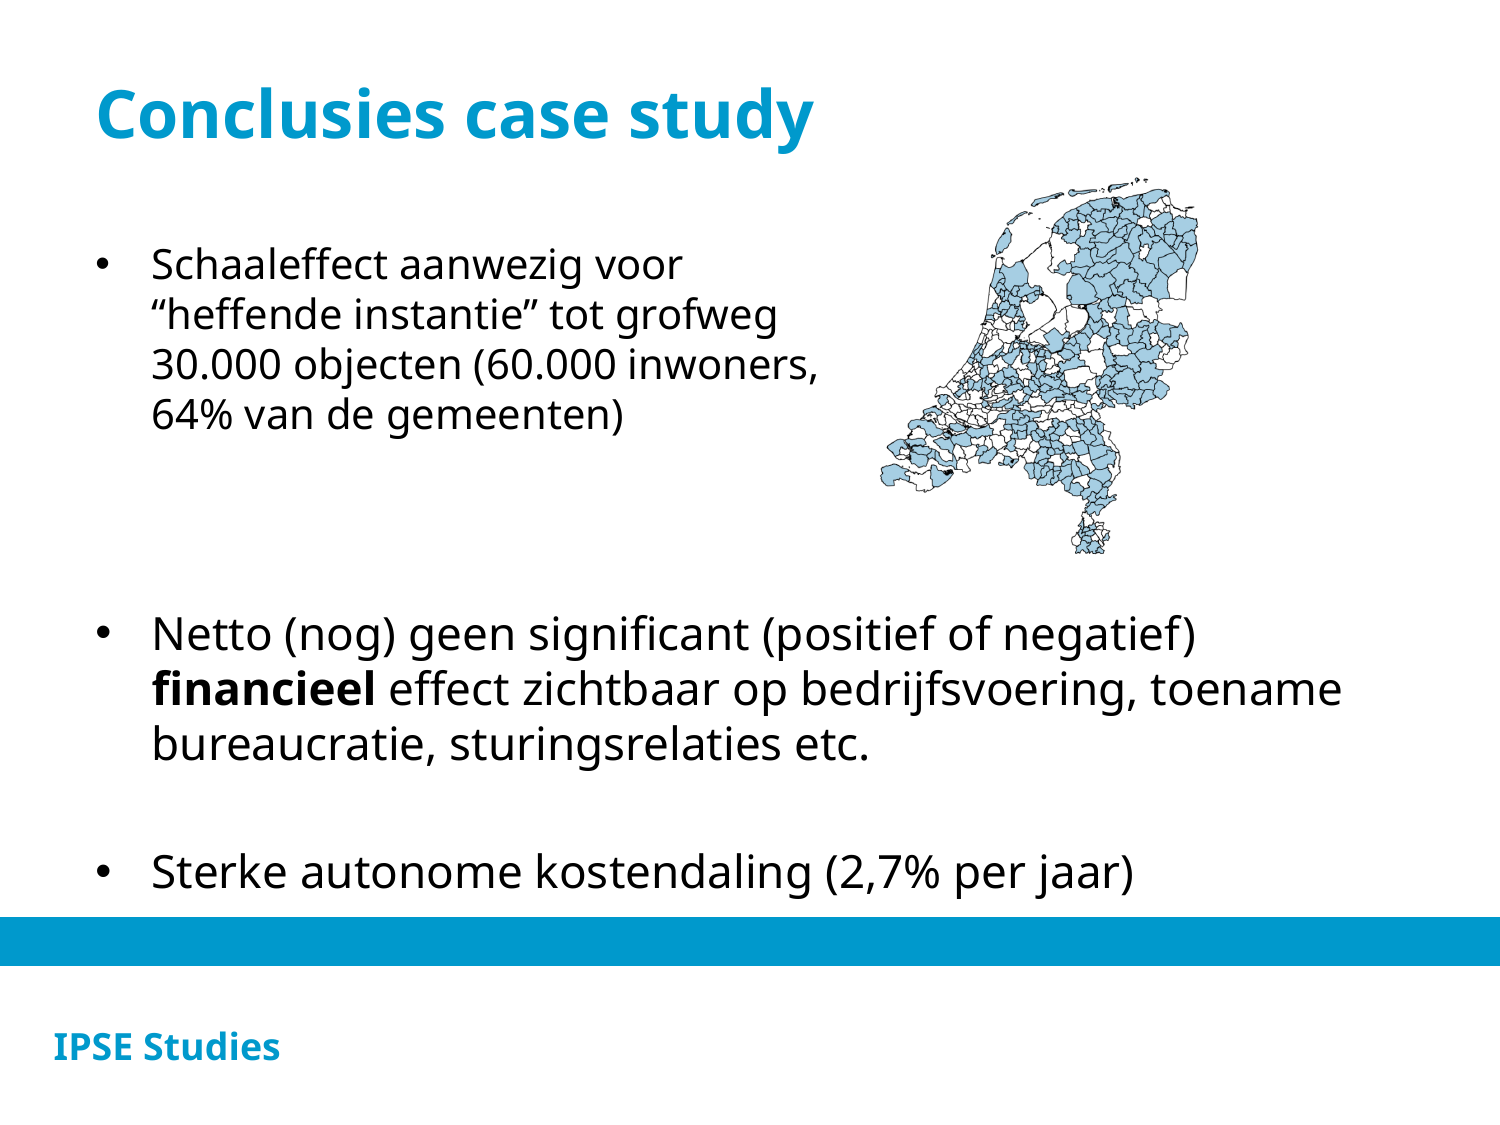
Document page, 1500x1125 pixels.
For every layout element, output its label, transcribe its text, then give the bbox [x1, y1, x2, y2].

title Conclusies case study [80, 64, 1422, 201]
list Netto (nog) geen significant (positief of negatief) financieel effect zichtbaar op bedrijfsvoering, toename bureaucratie, sturingsrelaties etc. Sterke autonome kostendaling (2,7% per jaar) [80, 212, 1422, 884]
picture [0, 0, 1500, 916]
